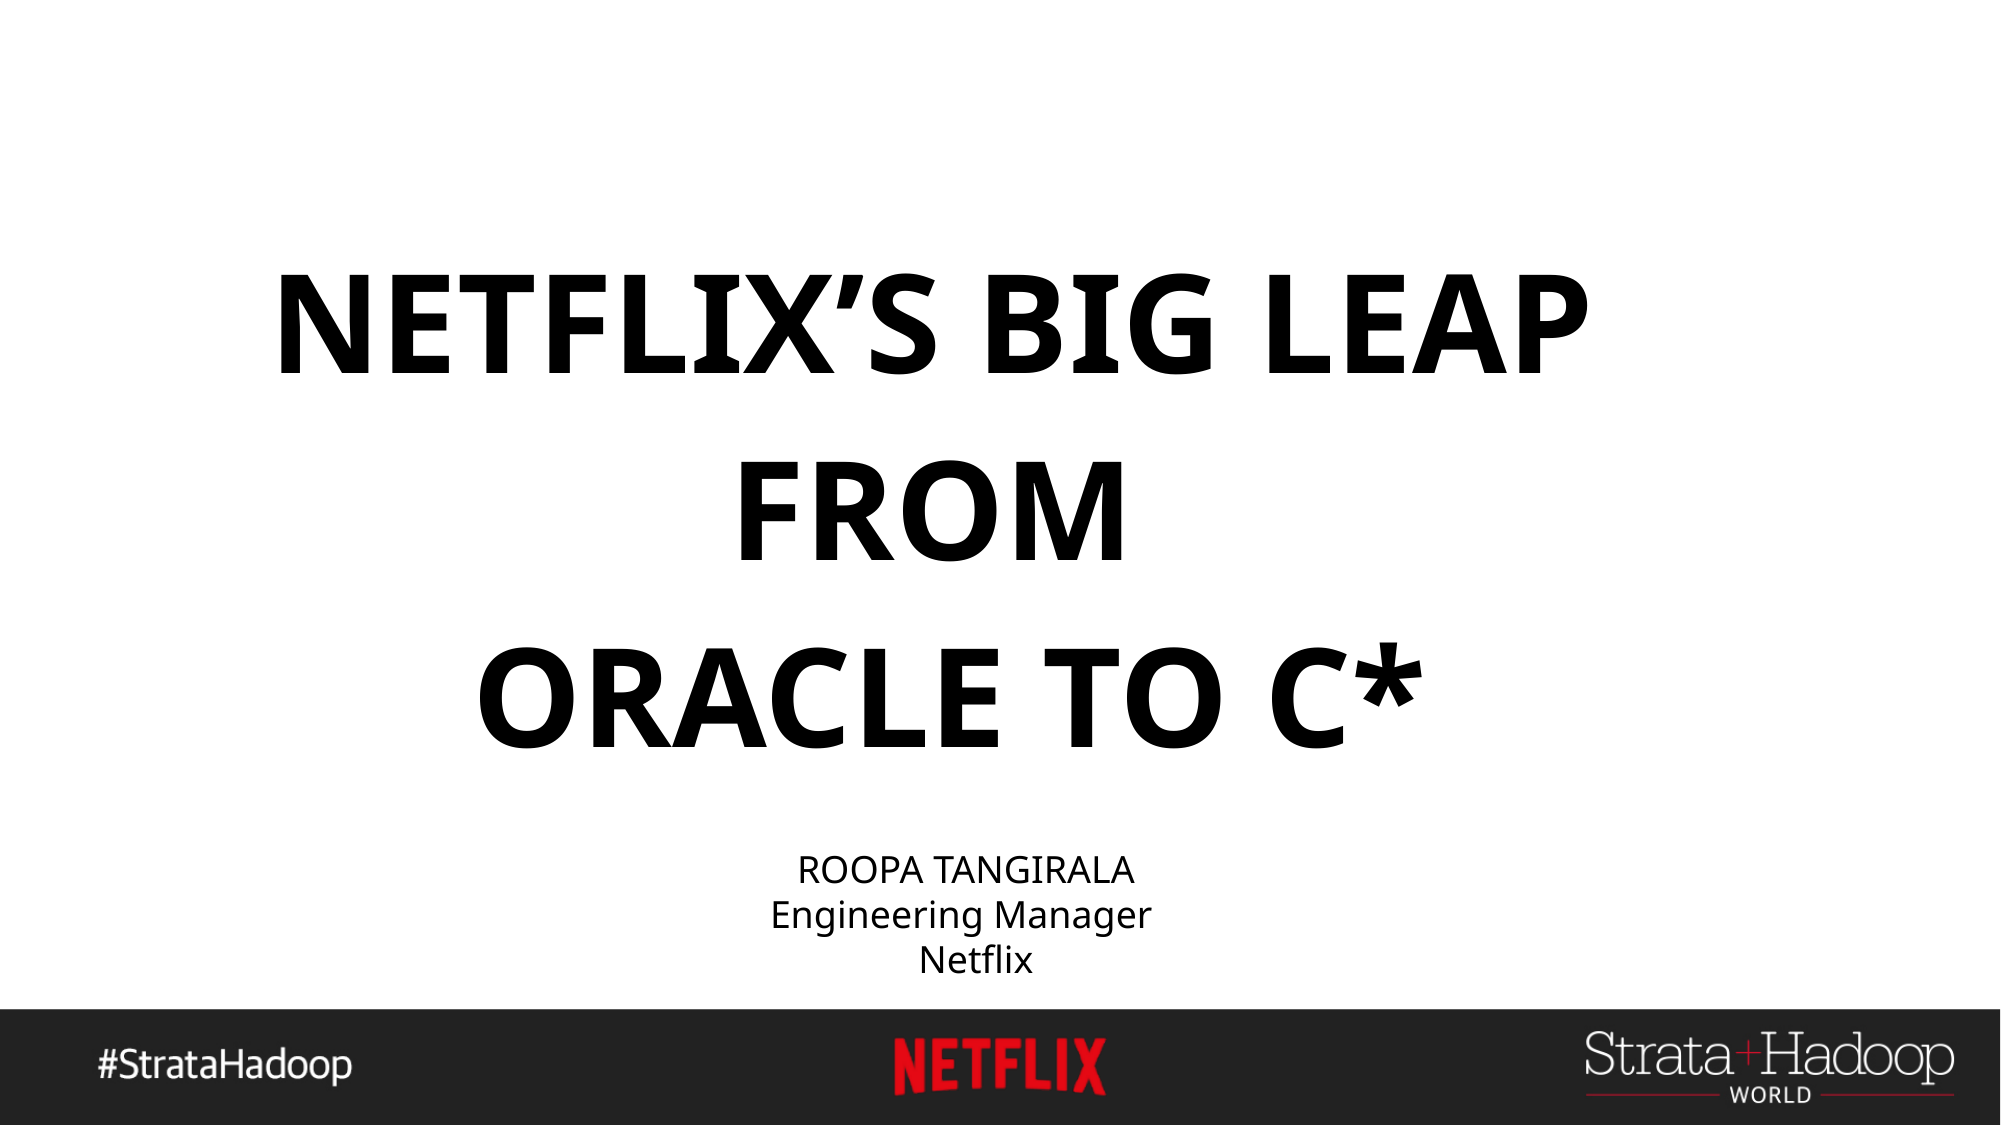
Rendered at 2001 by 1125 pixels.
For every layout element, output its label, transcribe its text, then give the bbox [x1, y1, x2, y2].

list NETFLIX’S BIG LEAP FROM ORACLE TO C* [0, 233, 1900, 1005]
picture [0, 0, 2001, 1125]
text_box ROOPA TANGIRALA Engineering Manager Netflix [591, 835, 1341, 991]
